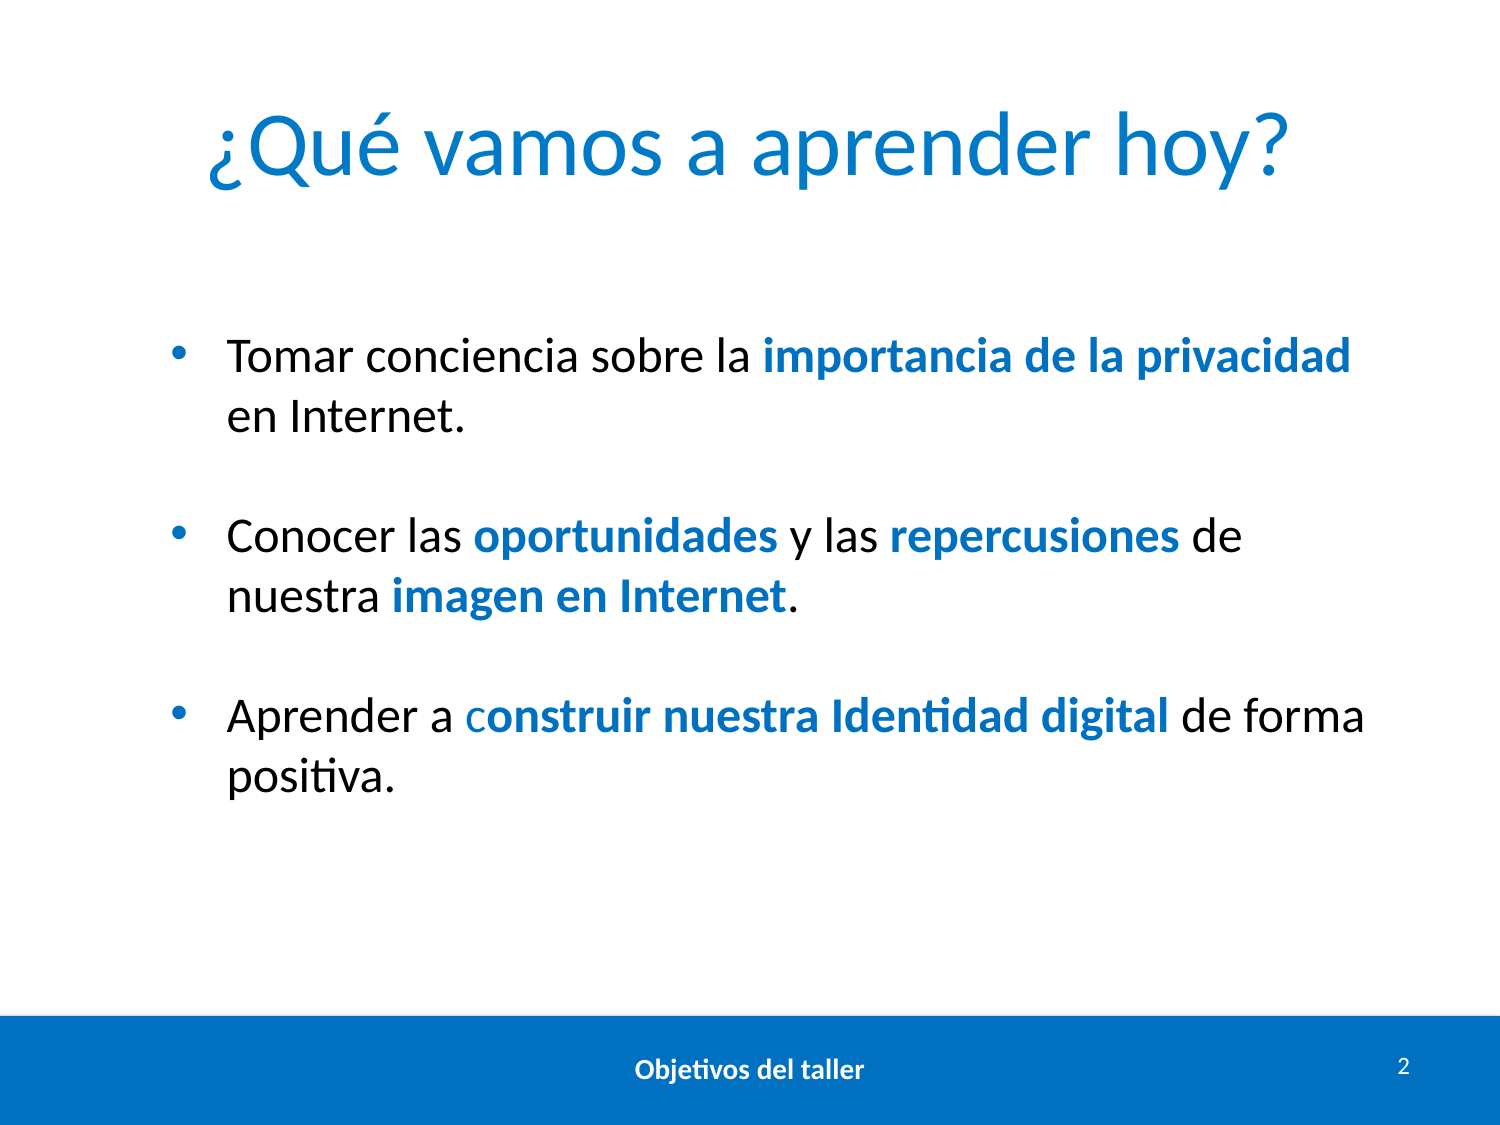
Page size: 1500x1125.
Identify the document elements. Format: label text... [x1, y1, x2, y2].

text_box Tomar conciencia sobre la importancia de la privacidad en Internet. Conocer las oportunidades y las repercusiones de nuestra imagen en Internet. Aprender a construir nuestra Identidad digital de forma positiva. [80, 255, 1397, 856]
slide_number 2 [1074, 1042, 1425, 1103]
title ¿Qué vamos a aprender hoy? [75, 45, 1425, 233]
footer Objetivos del taller [478, 1042, 1022, 1103]
